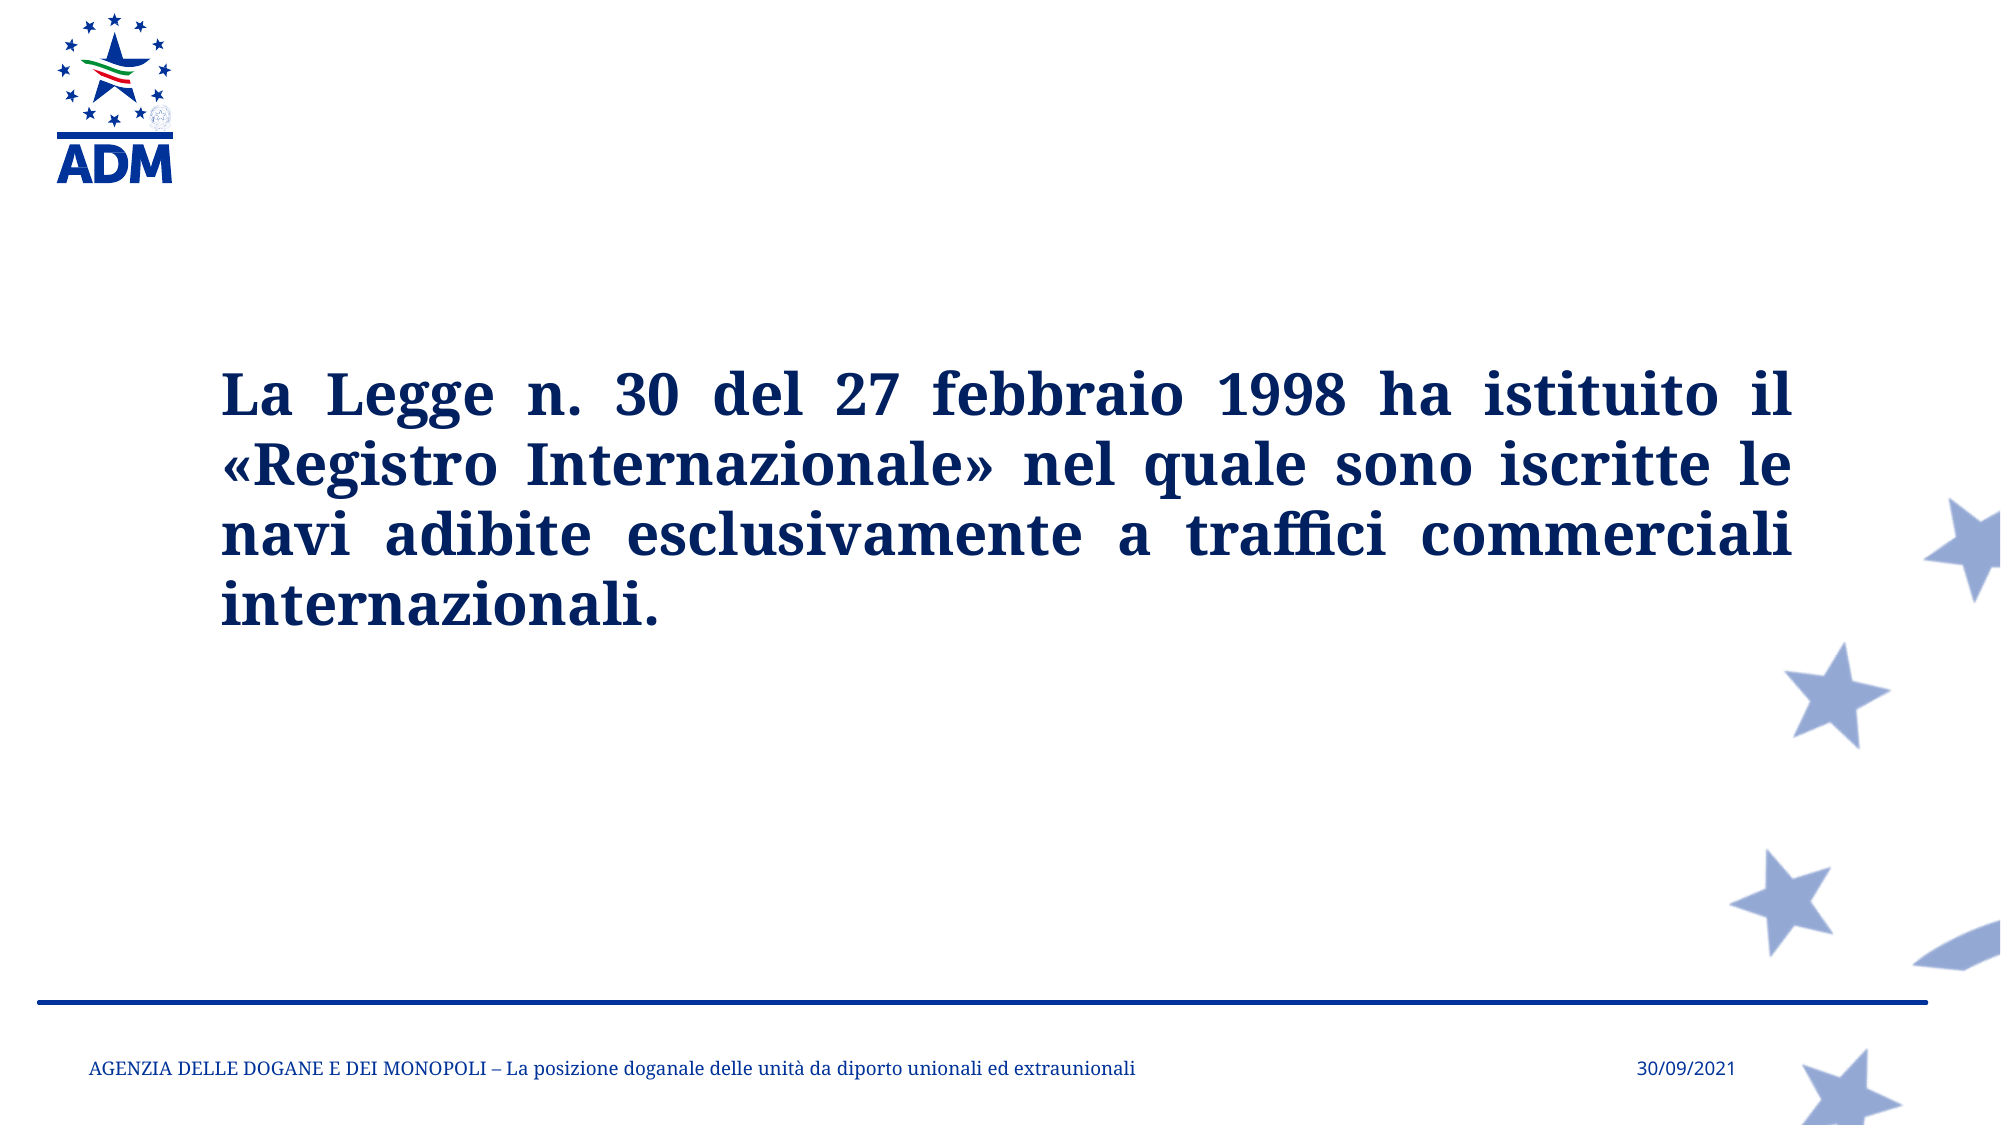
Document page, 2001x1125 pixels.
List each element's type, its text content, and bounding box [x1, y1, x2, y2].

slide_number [1531, 1025, 1752, 1087]
footer AGENZIA DELLE DOGANE E DEI MONOPOLI – La posizione doganale delle unità da diporto unionali ed extraunionali [74, 1026, 1493, 1087]
text_box La Legge n. 30 del 27 febbraio 1998 ha istituito il «Registro Internazionale» nel quale sono iscritte le navi adibite esclusivamente a traffici commerciali internazionali. . [206, 69, 1809, 705]
picture [1502, 425, 2001, 1125]
picture [80, 21, 172, 131]
